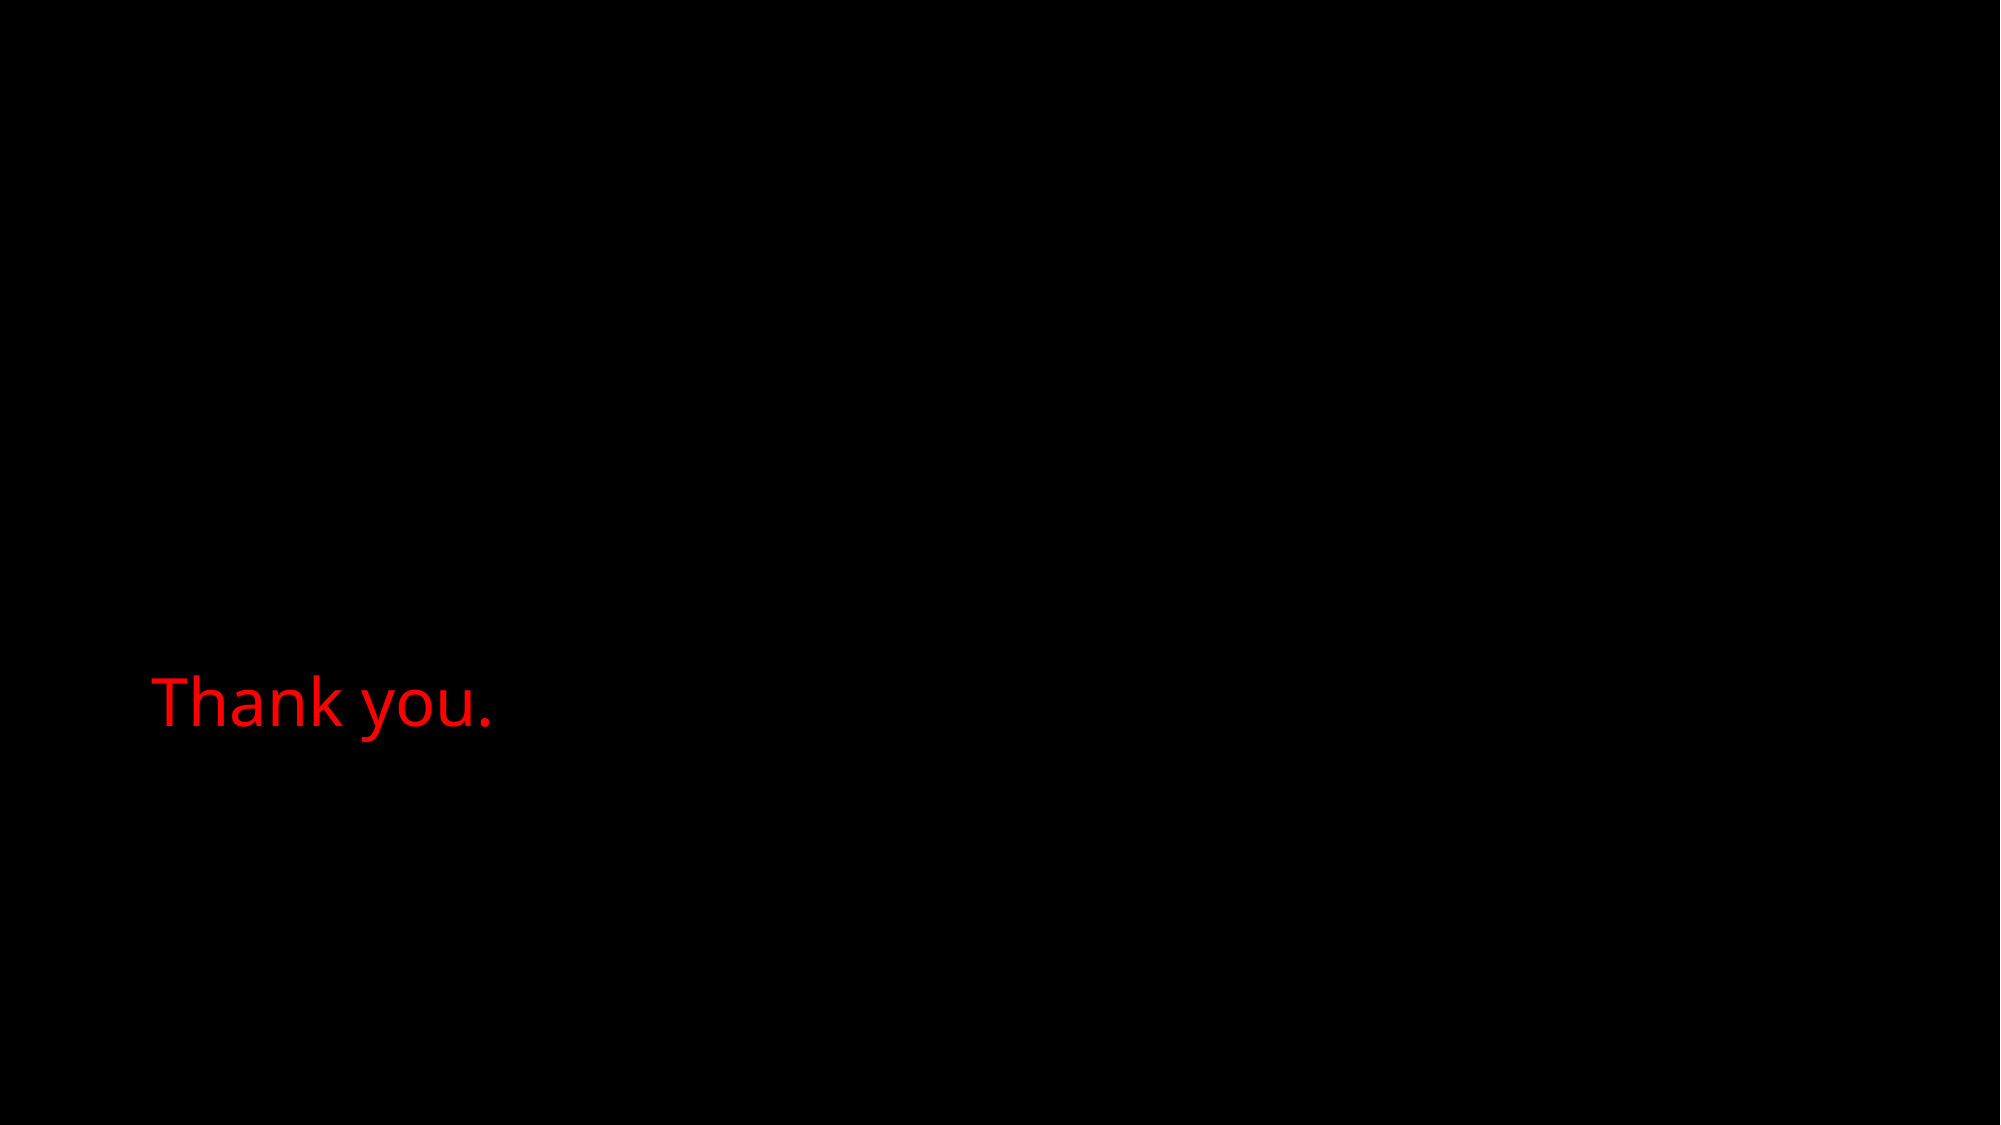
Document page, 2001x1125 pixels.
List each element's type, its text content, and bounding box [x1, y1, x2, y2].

title Thank you. [136, 280, 1862, 749]
